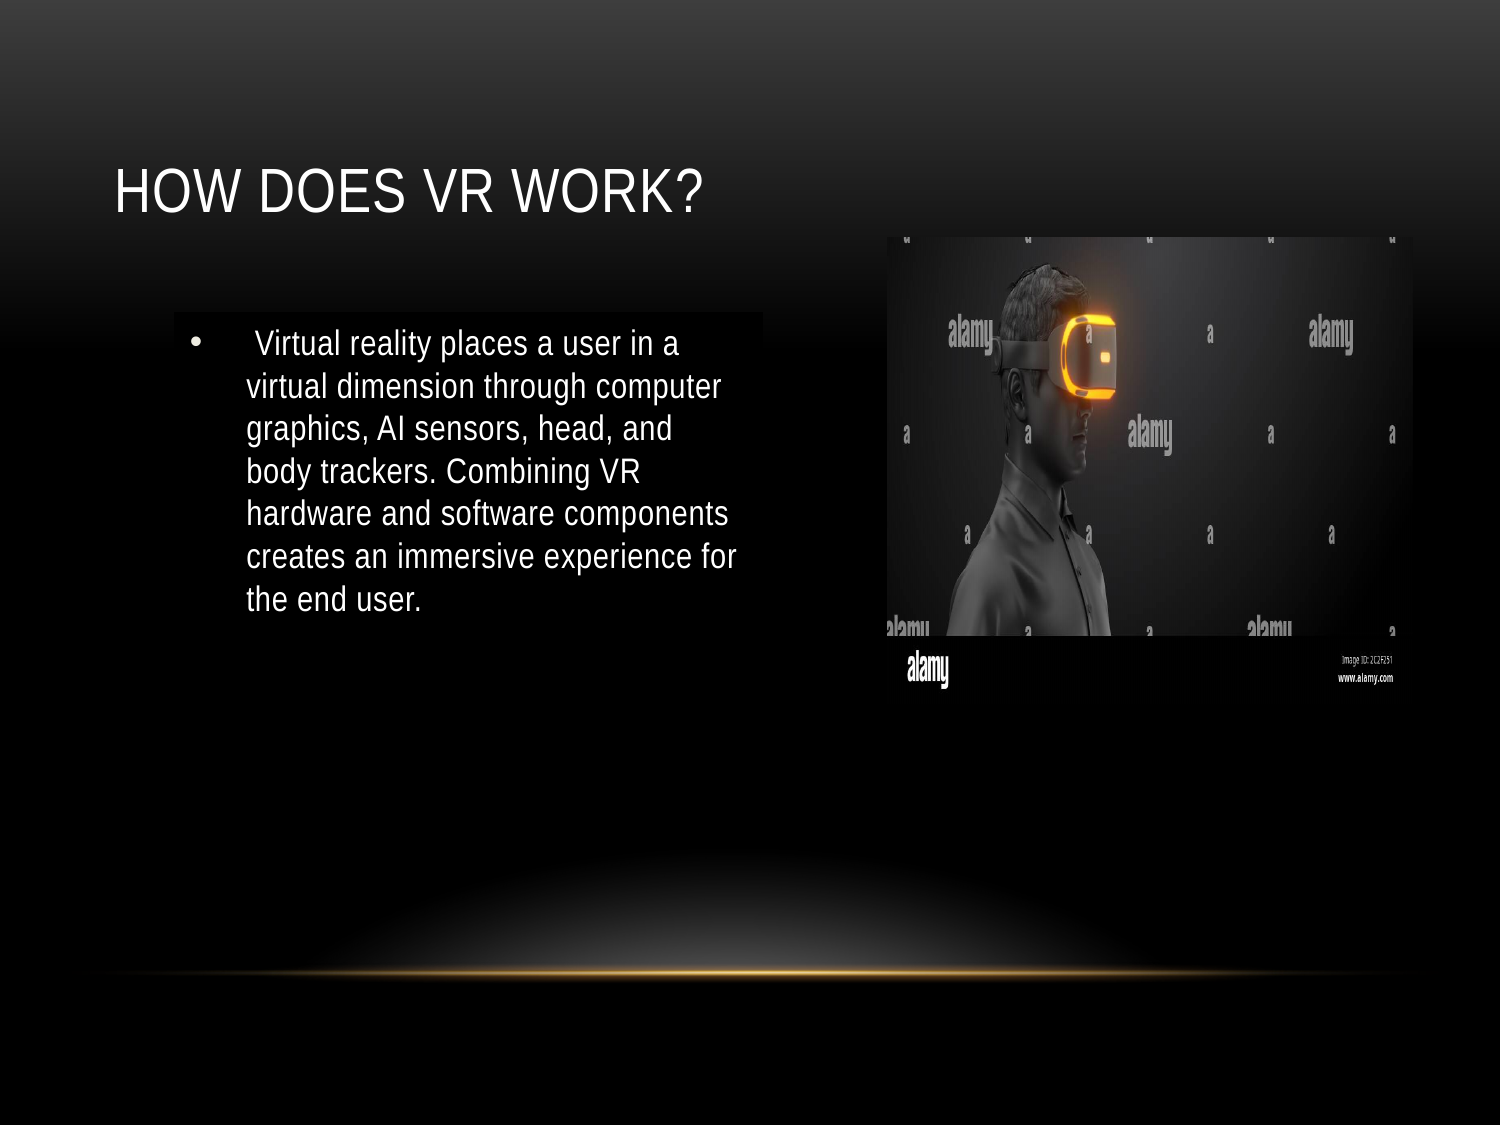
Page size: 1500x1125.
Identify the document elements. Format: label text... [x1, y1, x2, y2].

list Virtual reality places a user in a virtual dimension through computer graphics, AI sensors, head, and body trackers. Combining VR hardware and software components creates an immersive experience for the end user. [174, 312, 763, 838]
picture [0, 0, 1500, 1125]
title How does VR work? [99, 45, 1400, 233]
